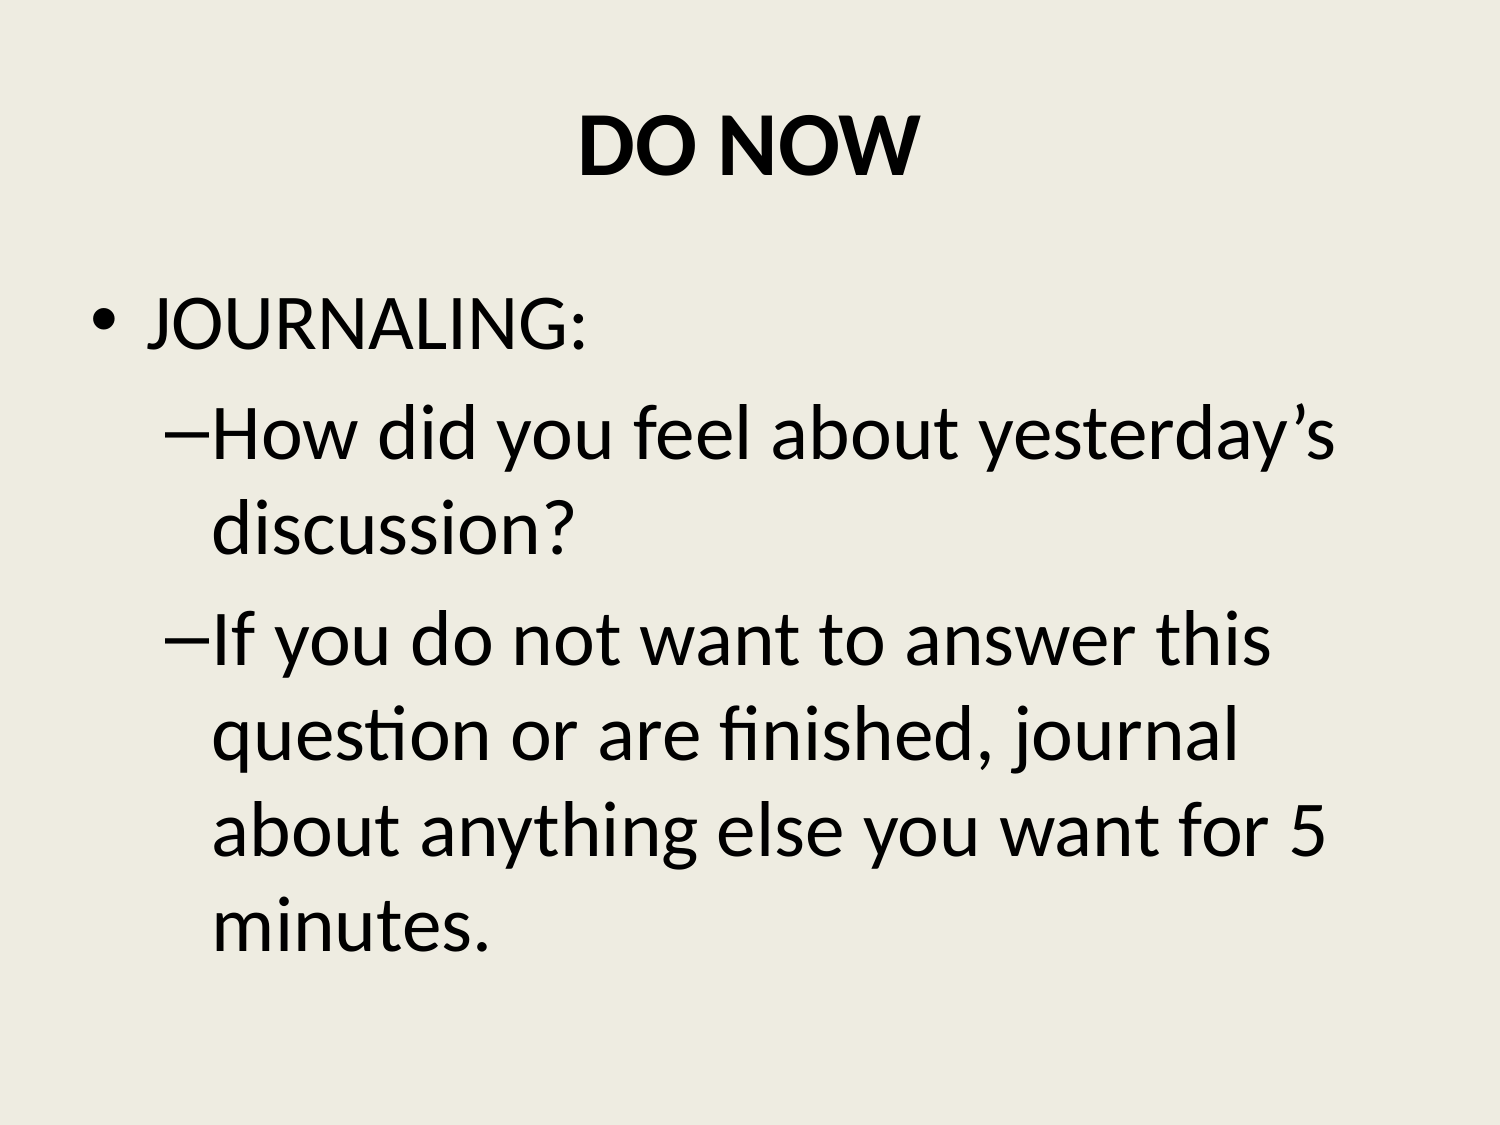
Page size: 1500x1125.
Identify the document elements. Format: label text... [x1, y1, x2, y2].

list JOURNALING: How did you feel about yesterday’s discussion? If you do not want to answer this question or are finished, journal about anything else you want for 5 minutes. [75, 262, 1425, 1005]
title DO NOW [75, 45, 1425, 233]
